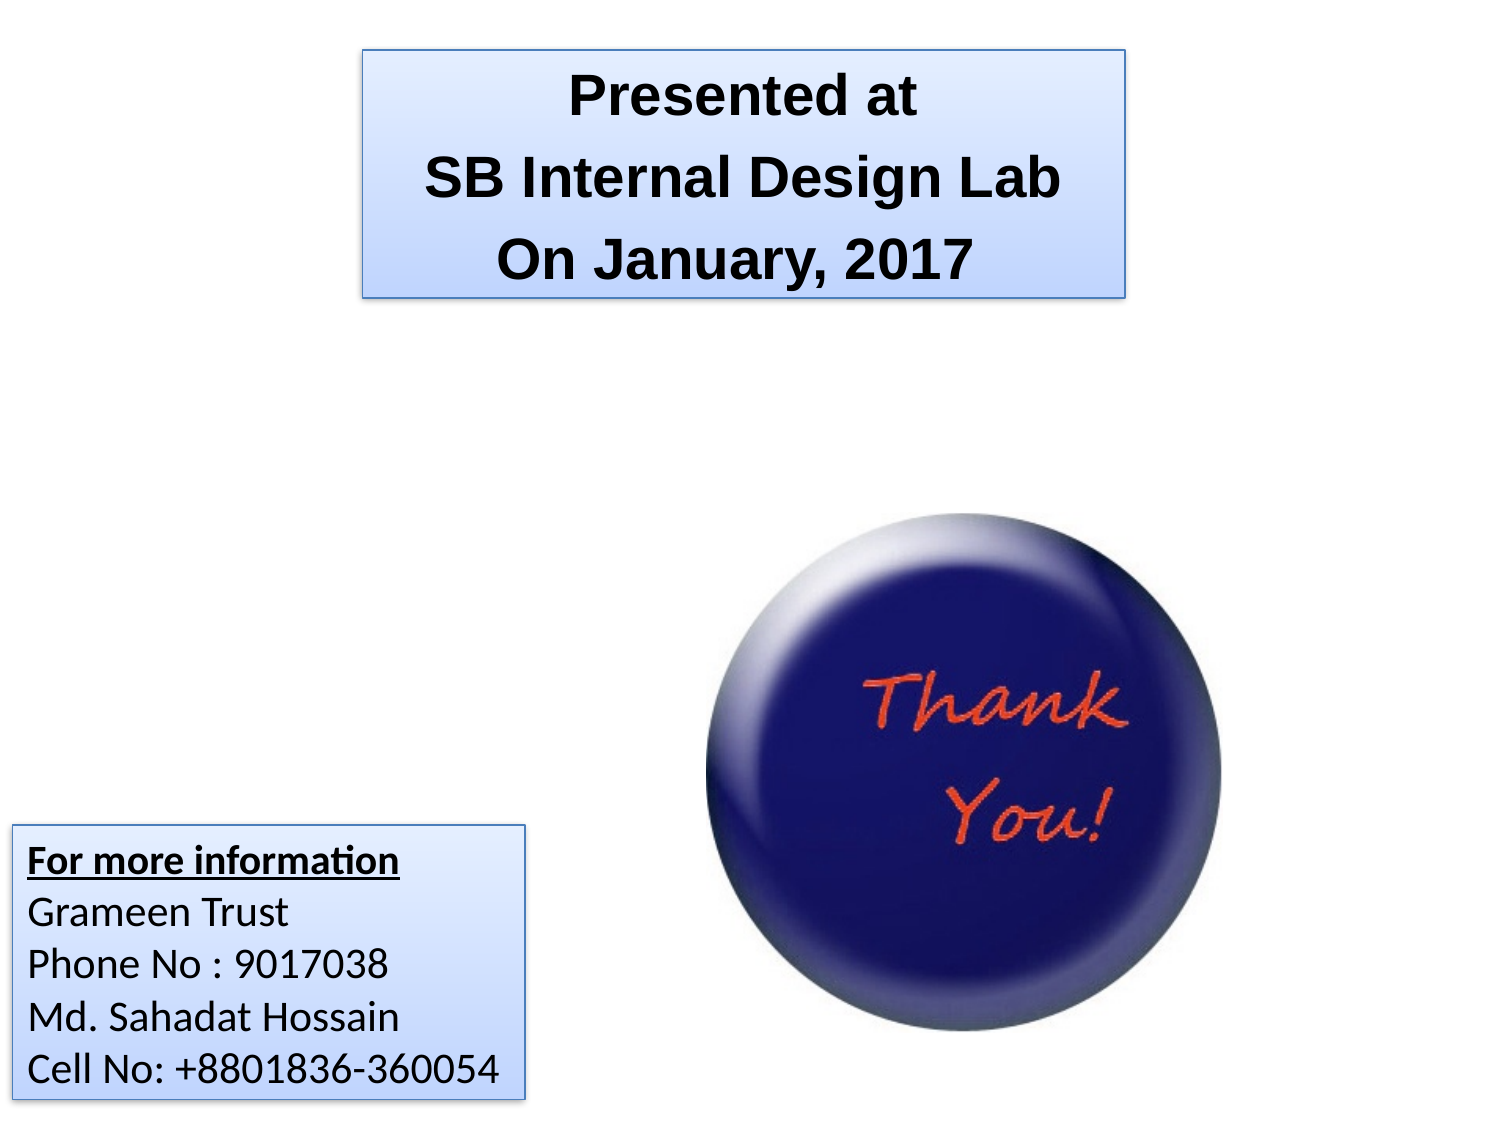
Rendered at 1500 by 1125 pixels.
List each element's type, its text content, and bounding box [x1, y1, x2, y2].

picture [705, 512, 1223, 1033]
text_box For more information Grameen Trust Phone No : 9017038 Md. Sahadat Hossain Cell No: +8801836-360054 [12, 824, 526, 1100]
text_box Presented at SB Internal Design Lab On January, 2017 [362, 49, 1126, 299]
